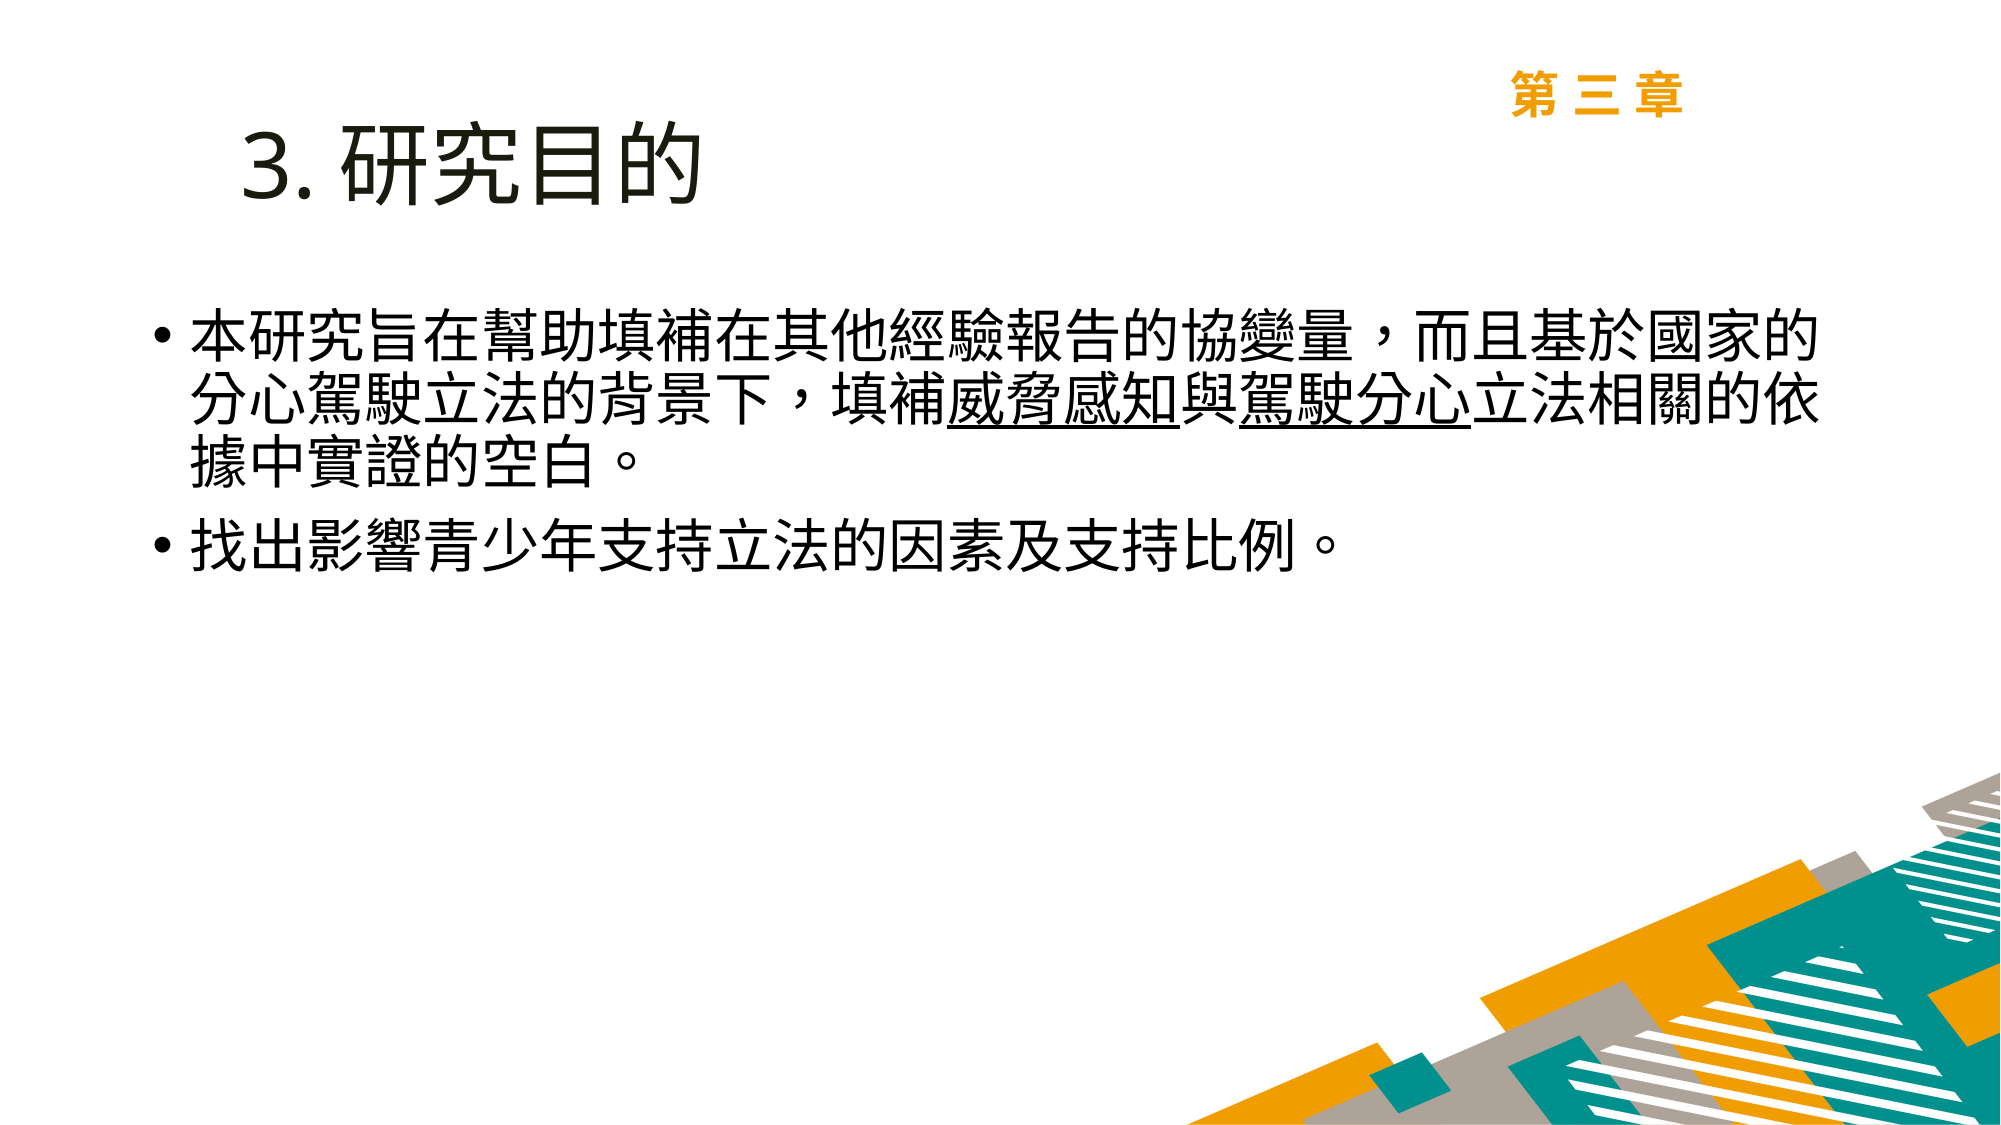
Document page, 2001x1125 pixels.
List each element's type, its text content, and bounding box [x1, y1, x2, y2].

picture [0, 0, 2001, 1125]
list 本研究旨在幫助填補在其他經驗報告的協變量，而且基於國家的分心駕駛立法的背景下，填補威脅感知與駕駛分心立法相關的依據中實證的空白。 找出影響青少年支持立法的因素及支持比例。 [137, 299, 1863, 1014]
text_box 第三章 [1084, 55, 1700, 112]
text_box 3.研究目的 [224, 112, 1800, 299]
